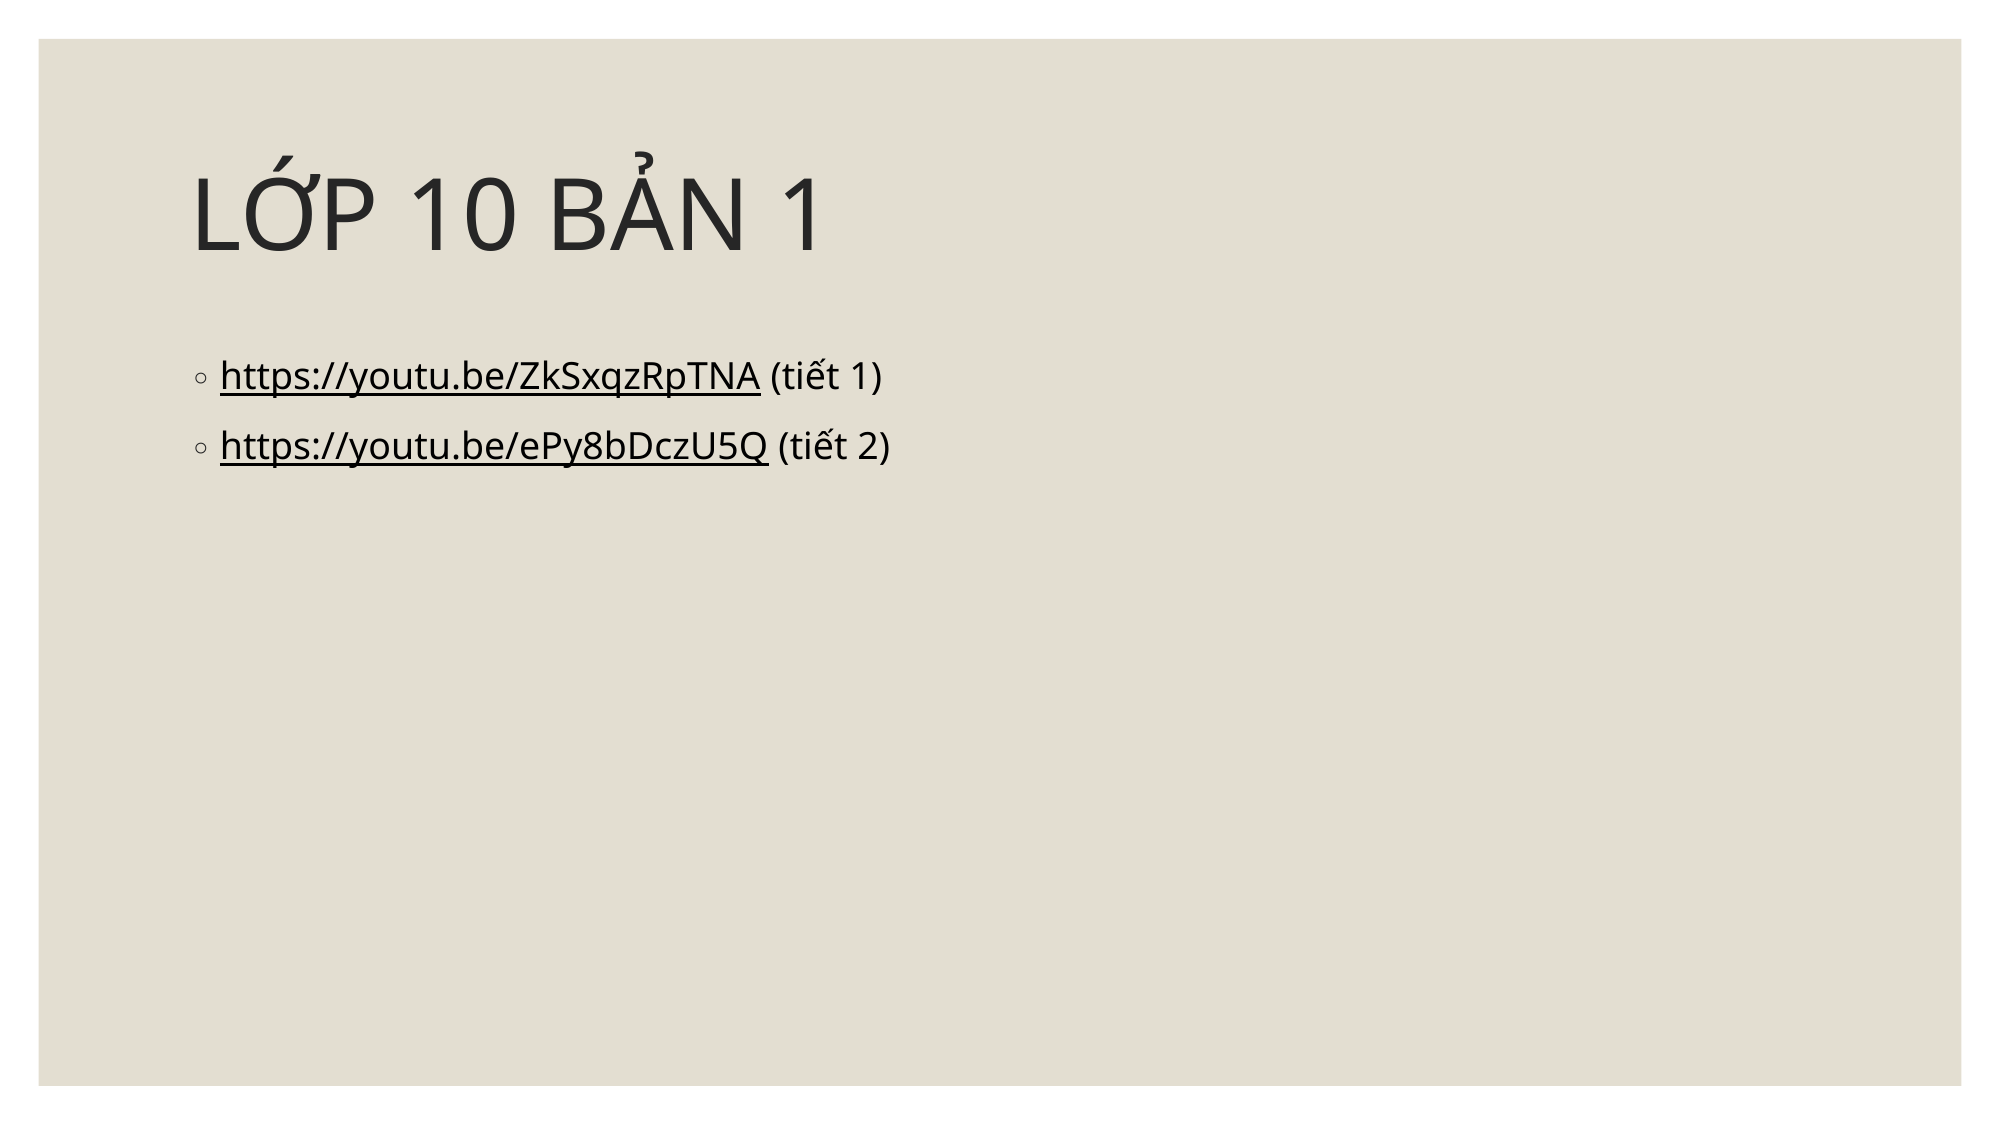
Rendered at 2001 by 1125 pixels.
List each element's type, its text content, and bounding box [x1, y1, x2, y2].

title LỚP 10 BẢN 1 [174, 105, 1825, 331]
list https://youtu.be/ZkSxqzRpTNA (tiết 1) https://youtu.be/ePy8bDczU5Q (tiết 2) [174, 345, 1825, 990]
